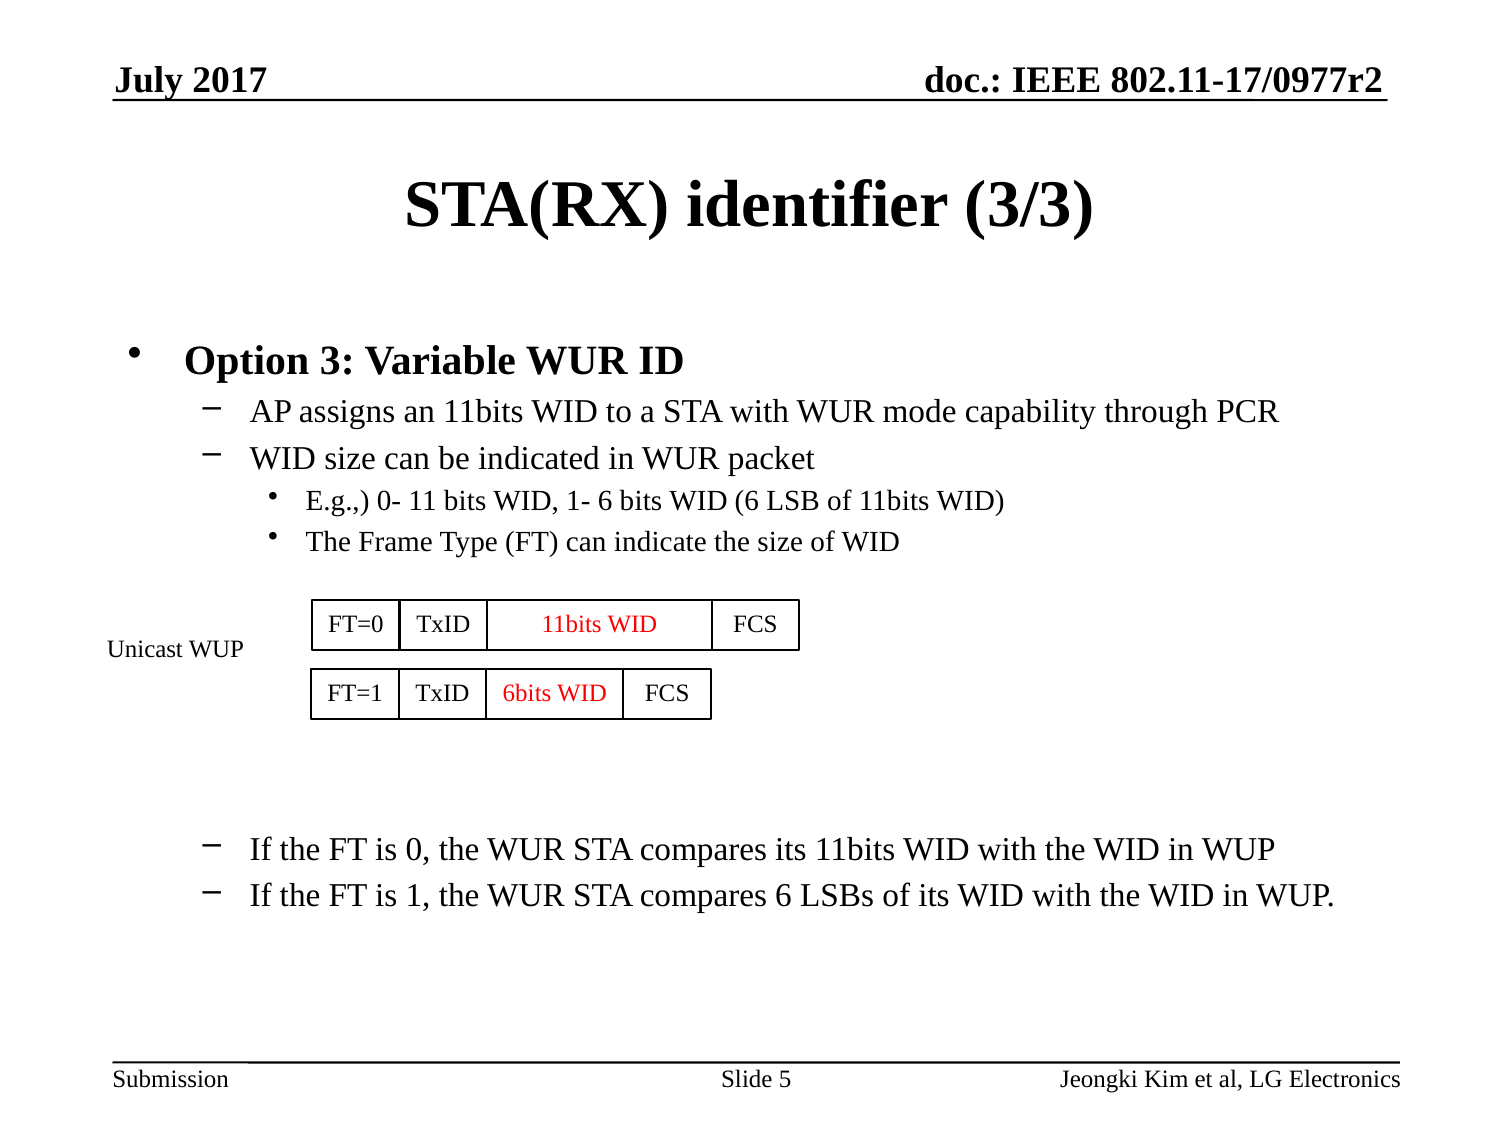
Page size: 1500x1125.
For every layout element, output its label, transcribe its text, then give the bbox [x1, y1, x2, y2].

text_box 6bits WID [486, 668, 623, 719]
slide_number Slide 5 [712, 1061, 800, 1093]
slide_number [114, 54, 270, 101]
text_box FCS [711, 600, 800, 650]
text_box TxID [399, 600, 486, 650]
text_box TxID [398, 668, 486, 719]
footer Jeongki Kim et al, LG Electronics [1055, 1061, 1402, 1093]
text_box Unicast WUP [92, 624, 265, 670]
title STA(RX) identifier (3/3) [112, 112, 1388, 288]
text_box FT=0 [312, 600, 399, 650]
text_box FCS [623, 668, 711, 719]
text_box 11bits WID [486, 600, 711, 650]
list Option 3: Variable WUR ID AP assigns an 11bits WID to a STA with WUR mode capability through PCR WID size can be indicated in WUR packet E.g.,) 0- 11 bits WID, 1- 6 bits WID (6 LSB of 11bits WID) The Frame Type (FT) can indicate the size of WID If the FT is 0, the WUR STA compares its 11bits WID with the WID in WUP If the FT is 1, the WUR STA compares 6 LSBs of its WID with the WID in WUP. [112, 324, 1388, 1001]
text_box FT=1 [311, 668, 398, 719]
